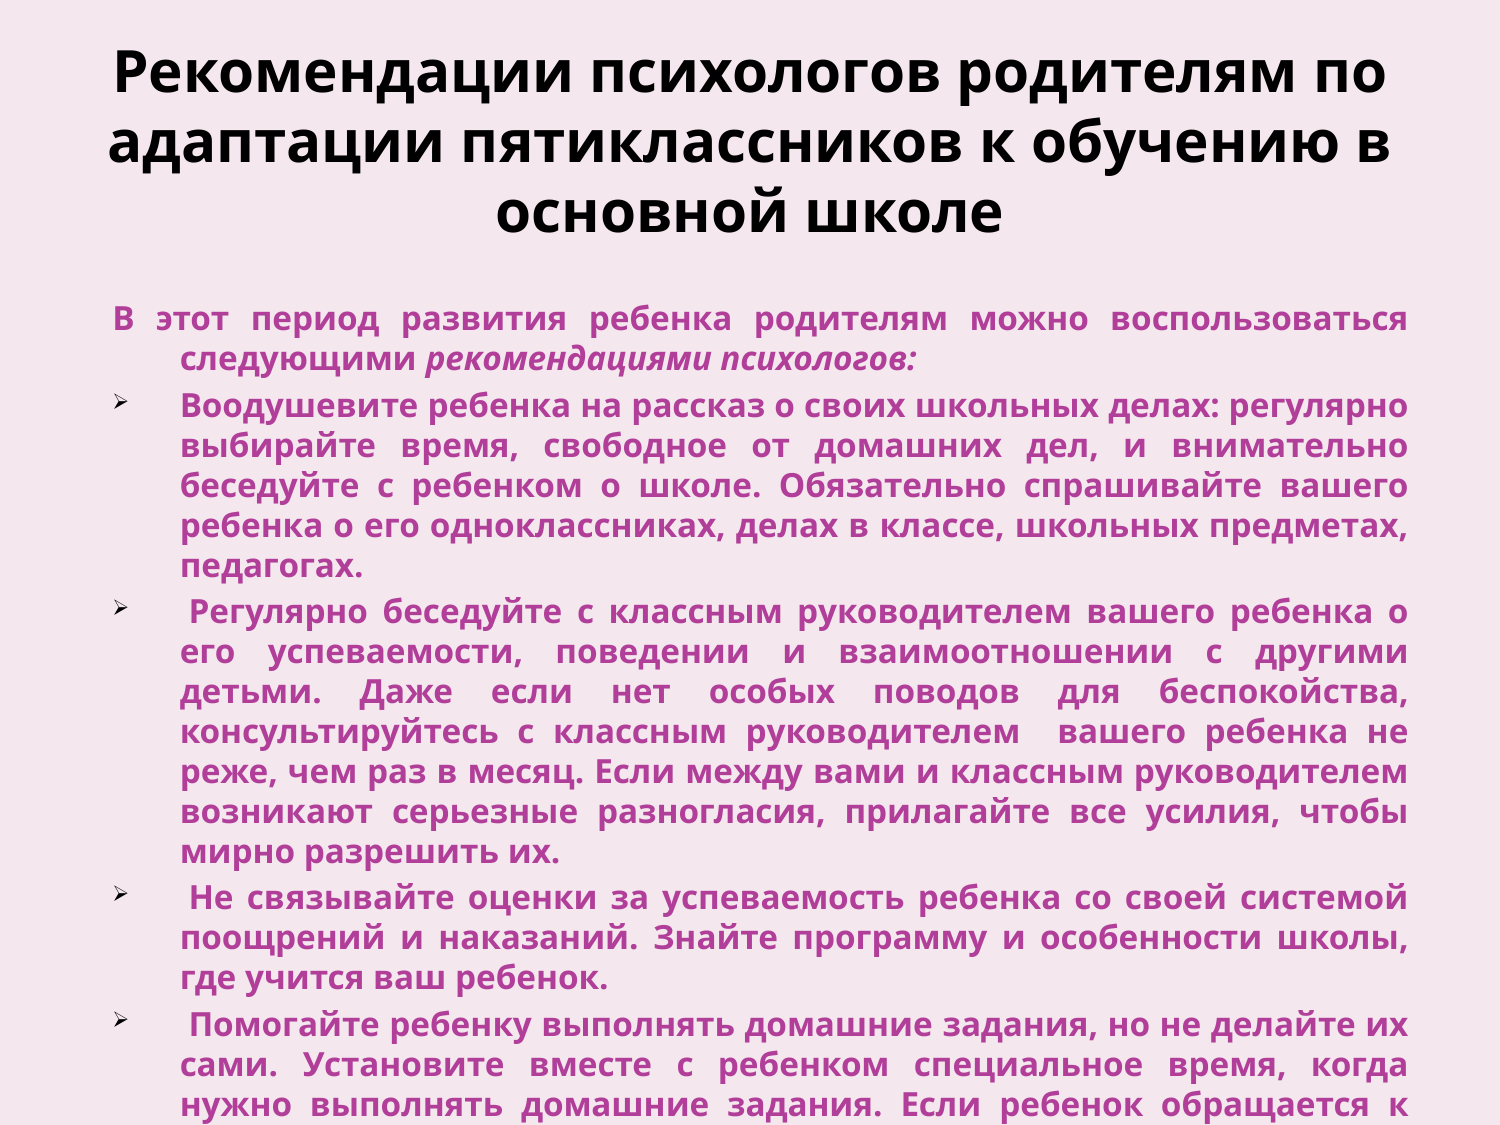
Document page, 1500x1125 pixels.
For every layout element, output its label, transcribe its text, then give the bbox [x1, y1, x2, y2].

title Рекомендации психологов родителям по адаптации пятиклассников к обучению в основной школе [75, 45, 1425, 233]
list В этот период развития ребенка родителям можно воспользоваться следующими рекомендациями психологов: Воодушевите ребенка на рассказ о своих школьных делах: регулярно выбирайте время, свободное от домашних дел, и внимательно беседуйте с ребенком о школе. Обязательно спрашивайте вашего ребенка о его одноклассниках, делах в классе, школьных предметах, педагогах. Регулярно беседуйте с классным руководителем вашего ребенка о его успеваемости, поведении и взаимоотношении с другими детьми. Даже если нет особых поводов для беспокойства, консультируйтесь с классным руководителем вашего ребенка не реже, чем раз в месяц. Если между вами и классным руководителем возникают серьезные разногласия, прилагайте все усилия, чтобы мирно разрешить их. Не связывайте оценки за успеваемость ребенка со своей системой поощрений и наказаний. Знайте программу и особенности школы, где учится ваш ребенок. Помогайте ребенку выполнять домашние задания, но не делайте их сами. Установите вместе с ребенком специальное время, когда нужно выполнять домашние задания. Если ребенок обращается к Вам с вопросами, связанными с выполнением домашнего задания, помогите ему найти ответы самостоятельно, а не подсказывайте их. [75, 243, 1425, 1106]
